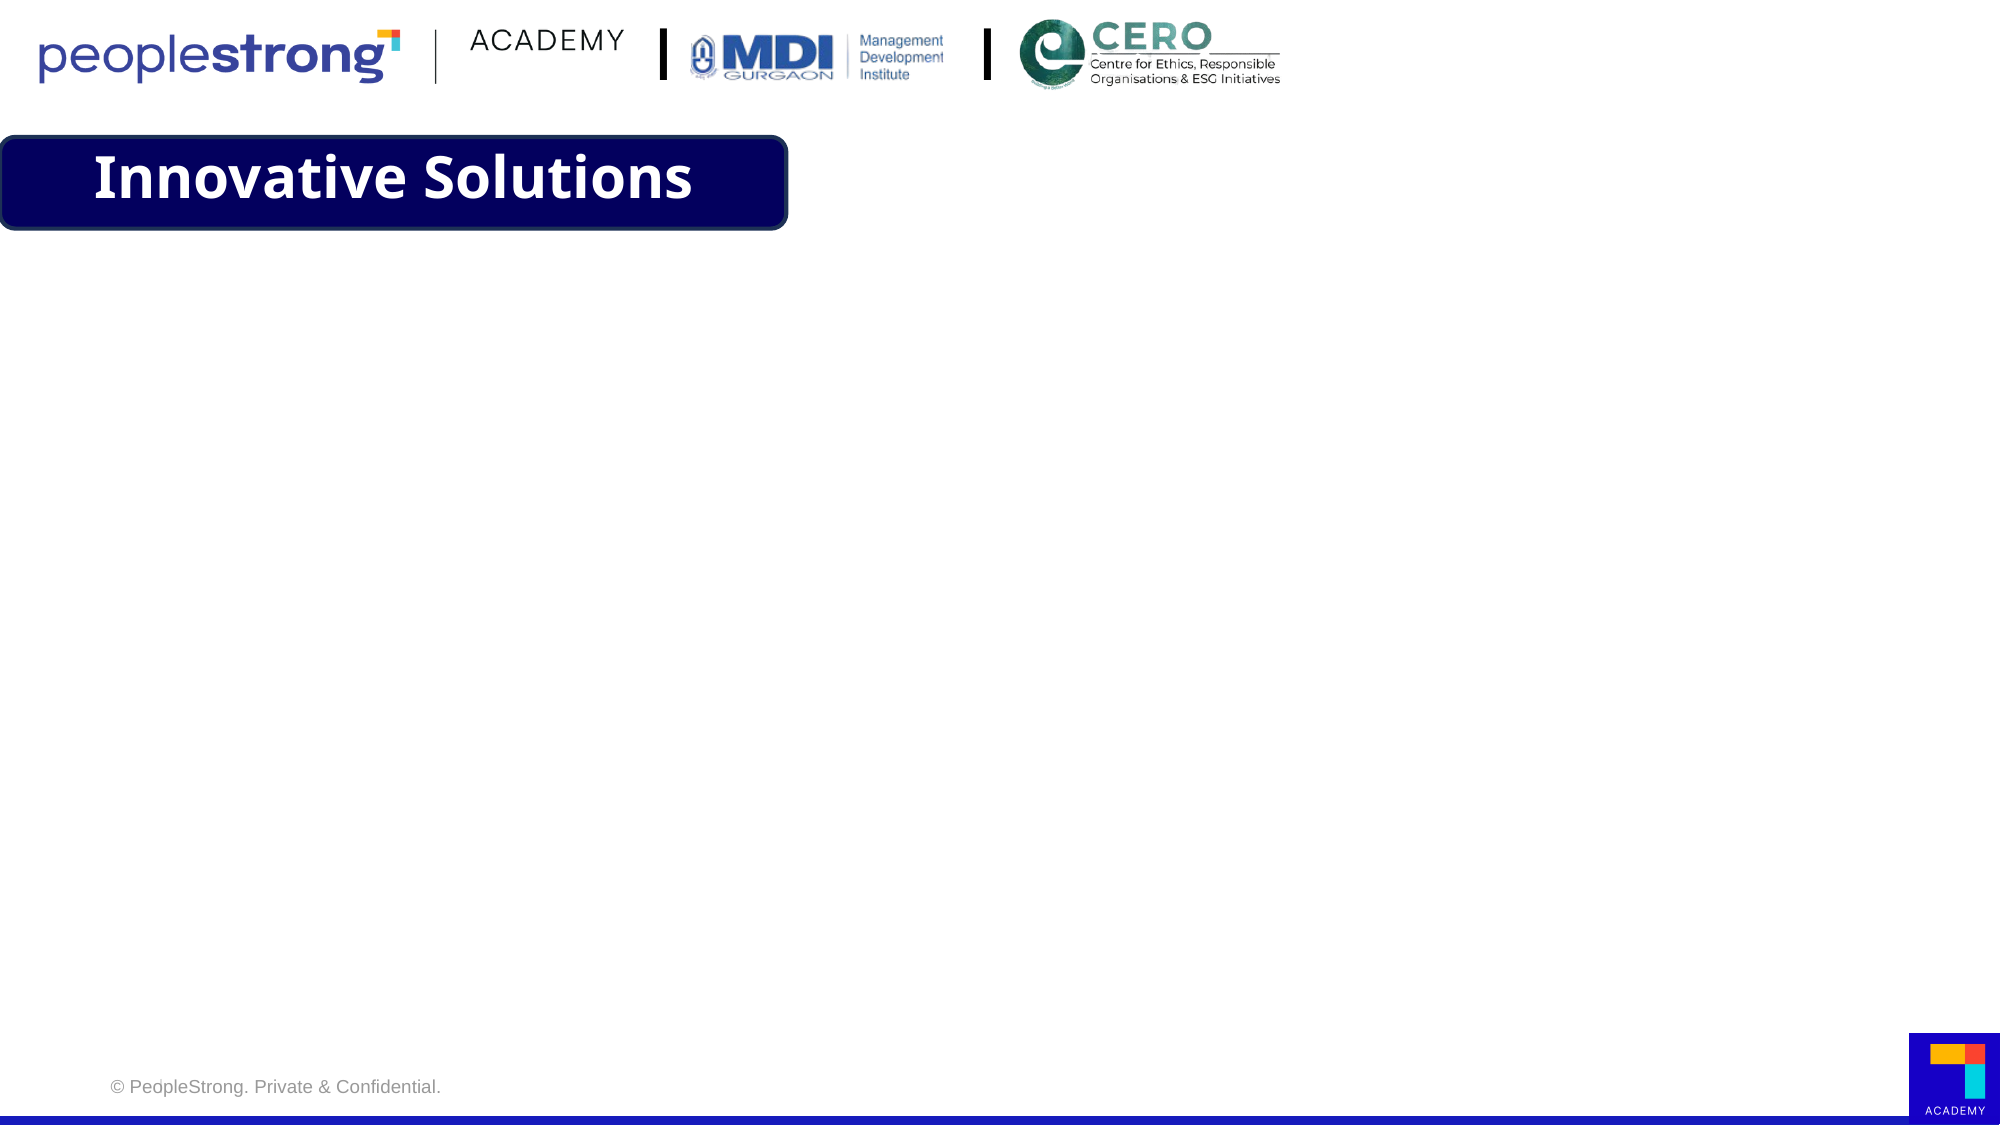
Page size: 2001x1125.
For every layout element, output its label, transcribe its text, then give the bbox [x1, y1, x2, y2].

picture [1909, 1033, 2000, 1124]
text_box [0, 134, 789, 231]
text_box Innovative Solutions [77, 157, 712, 220]
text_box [35, 0, 1308, 149]
